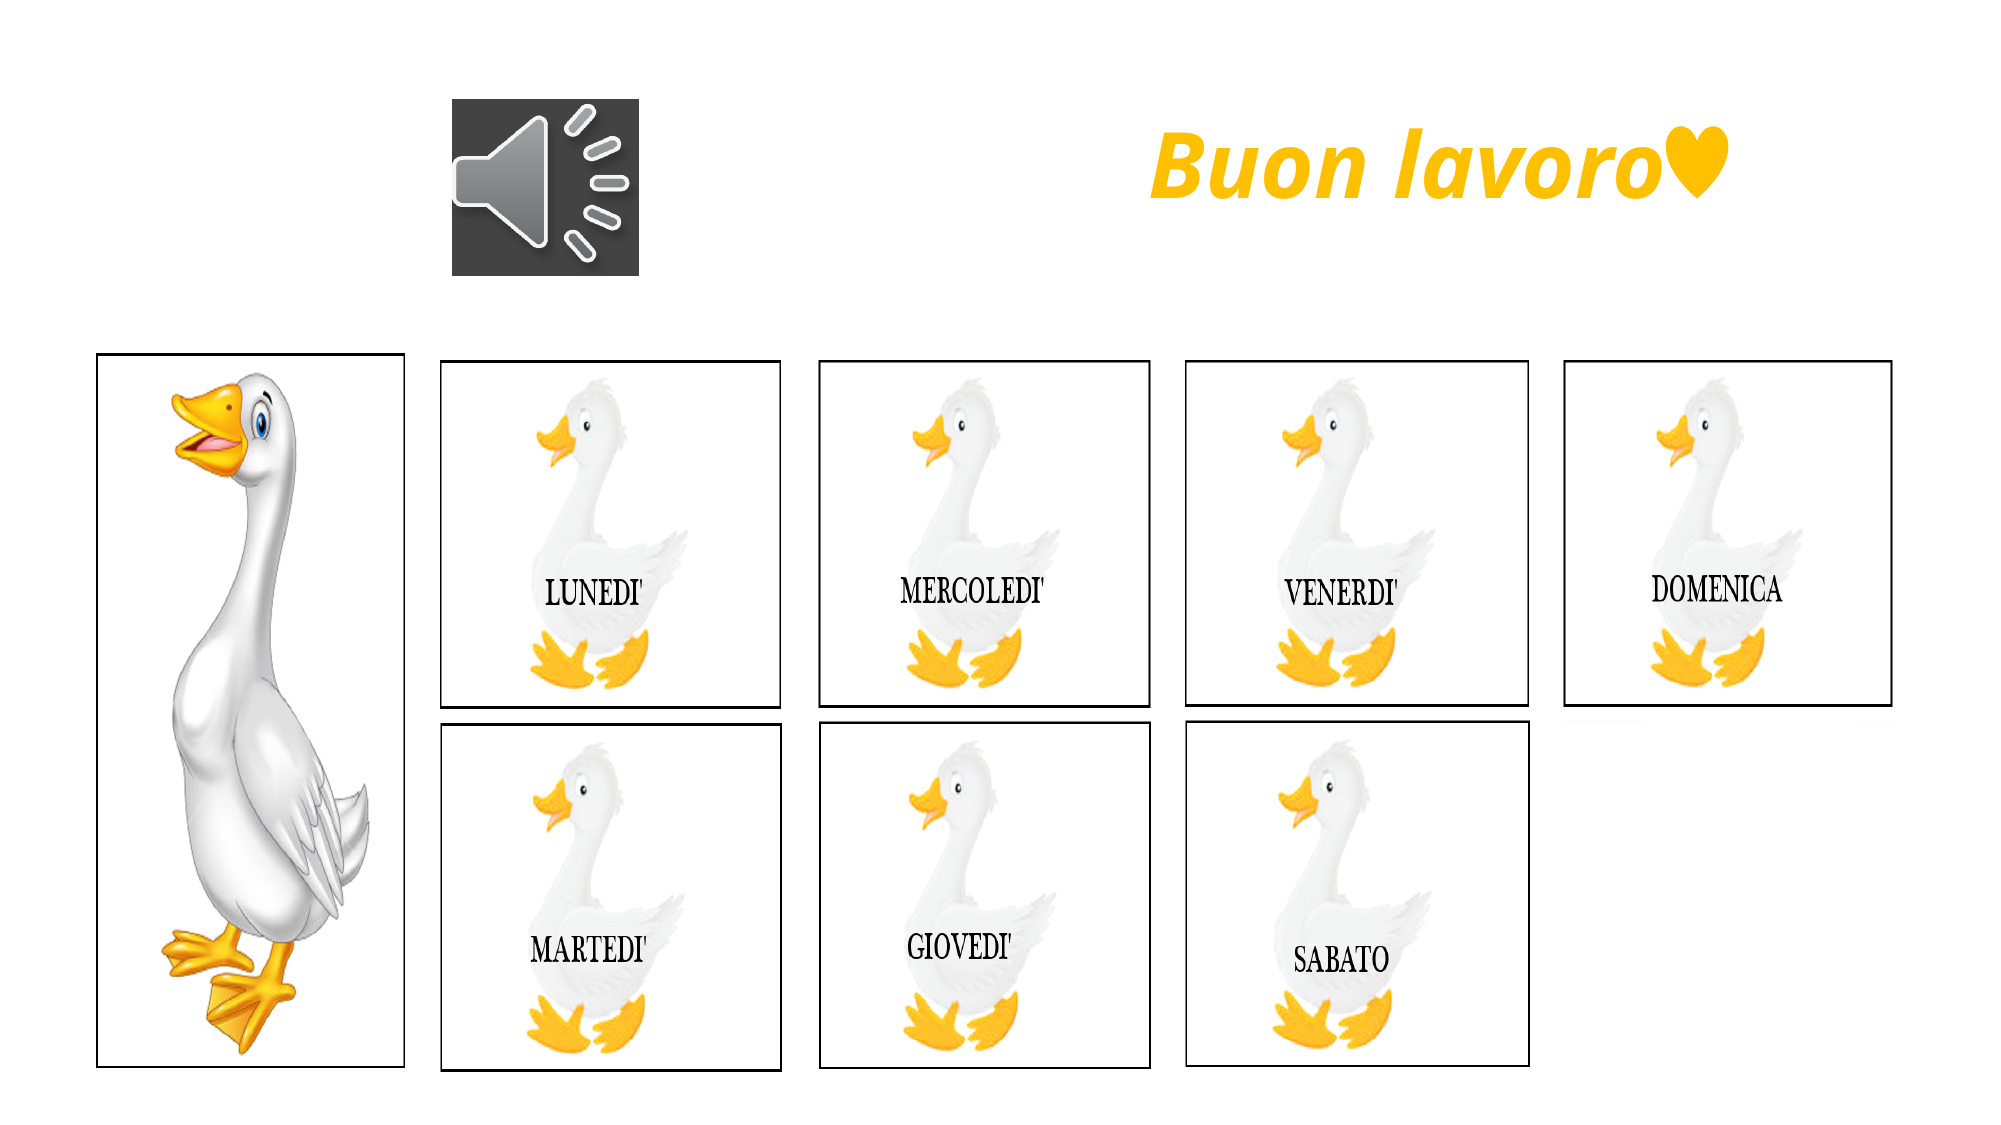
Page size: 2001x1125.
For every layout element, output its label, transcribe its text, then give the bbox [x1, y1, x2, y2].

text_box [1665, 126, 1729, 199]
picture [1181, 349, 1533, 1093]
picture [450, 98, 640, 278]
picture [1560, 349, 1896, 1093]
picture [815, 349, 1154, 1095]
title Buon lavoro [919, 59, 1896, 278]
picture [436, 349, 785, 1098]
picture [96, 353, 405, 1068]
